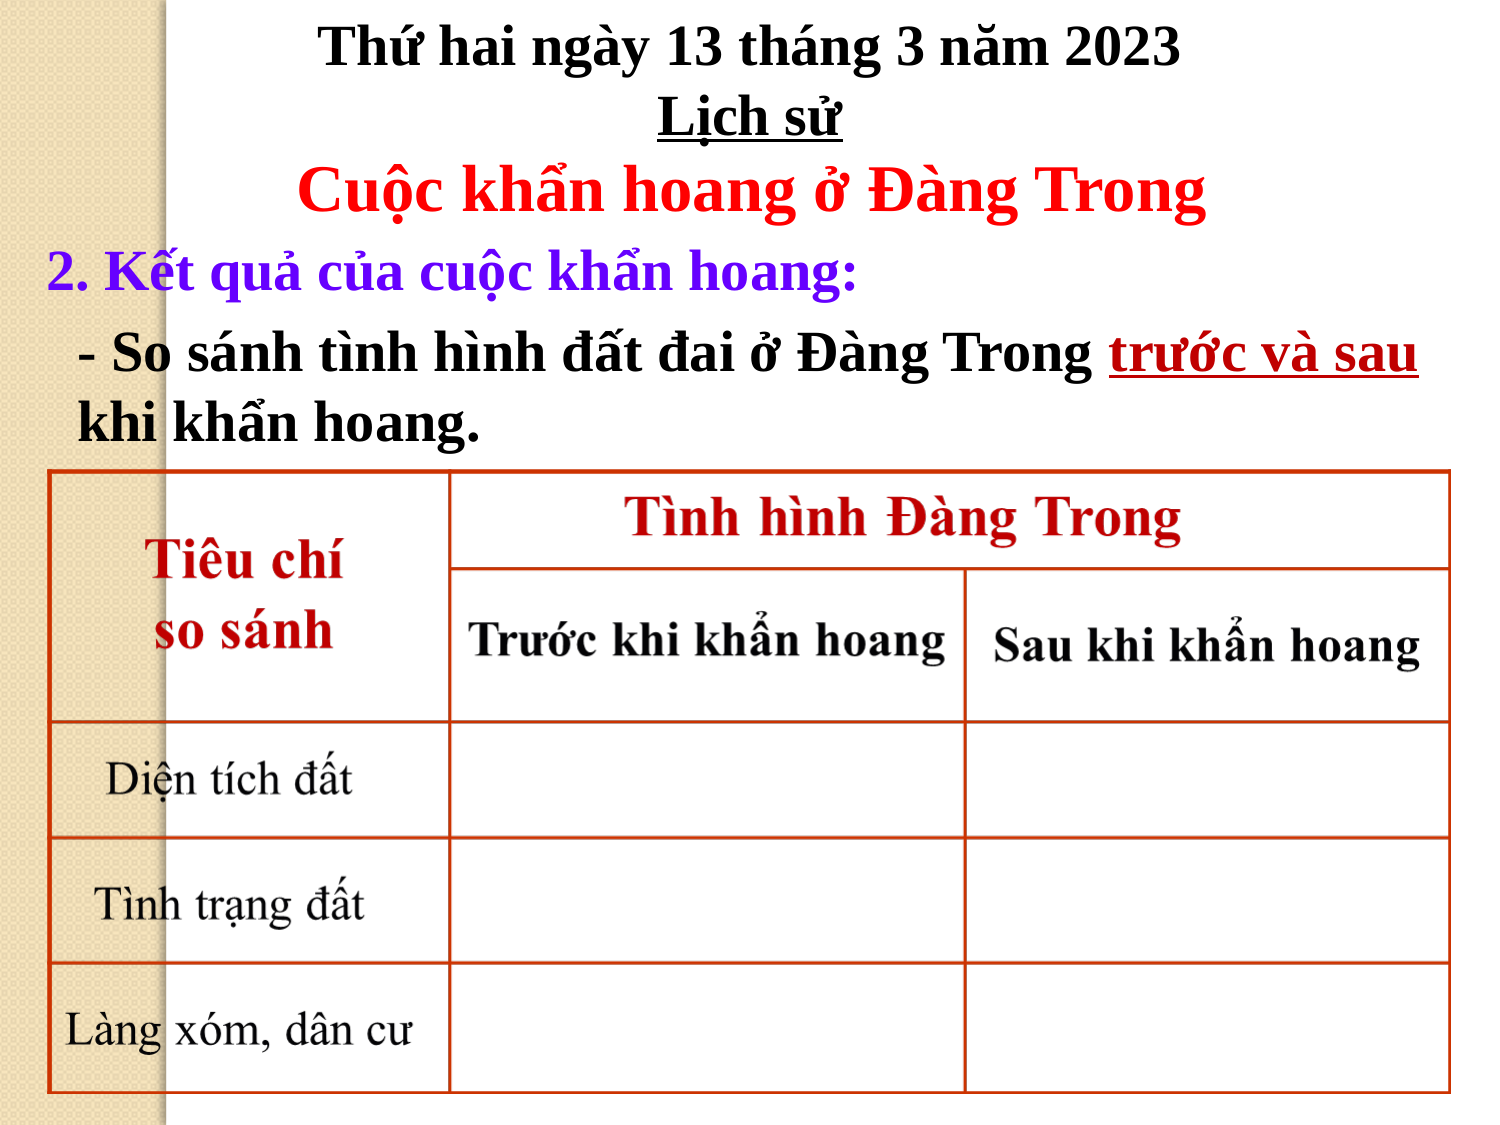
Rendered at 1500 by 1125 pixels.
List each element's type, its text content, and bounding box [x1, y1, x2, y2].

text_box 2. Kết quả của cuộc khẩn hoang: [31, 233, 1269, 309]
text_box Cuộc khẩn hoang ở Đàng Trong [9, 137, 1495, 233]
text_box - So sánh tình hình đất đai ở Đàng Trong trước và sau khi khẩn hoang. [62, 306, 1475, 461]
text_box Thứ hai ngày 13 tháng 3 năm 2023 Lịch sử [3, 0, 1497, 155]
picture [34, 462, 1451, 1094]
